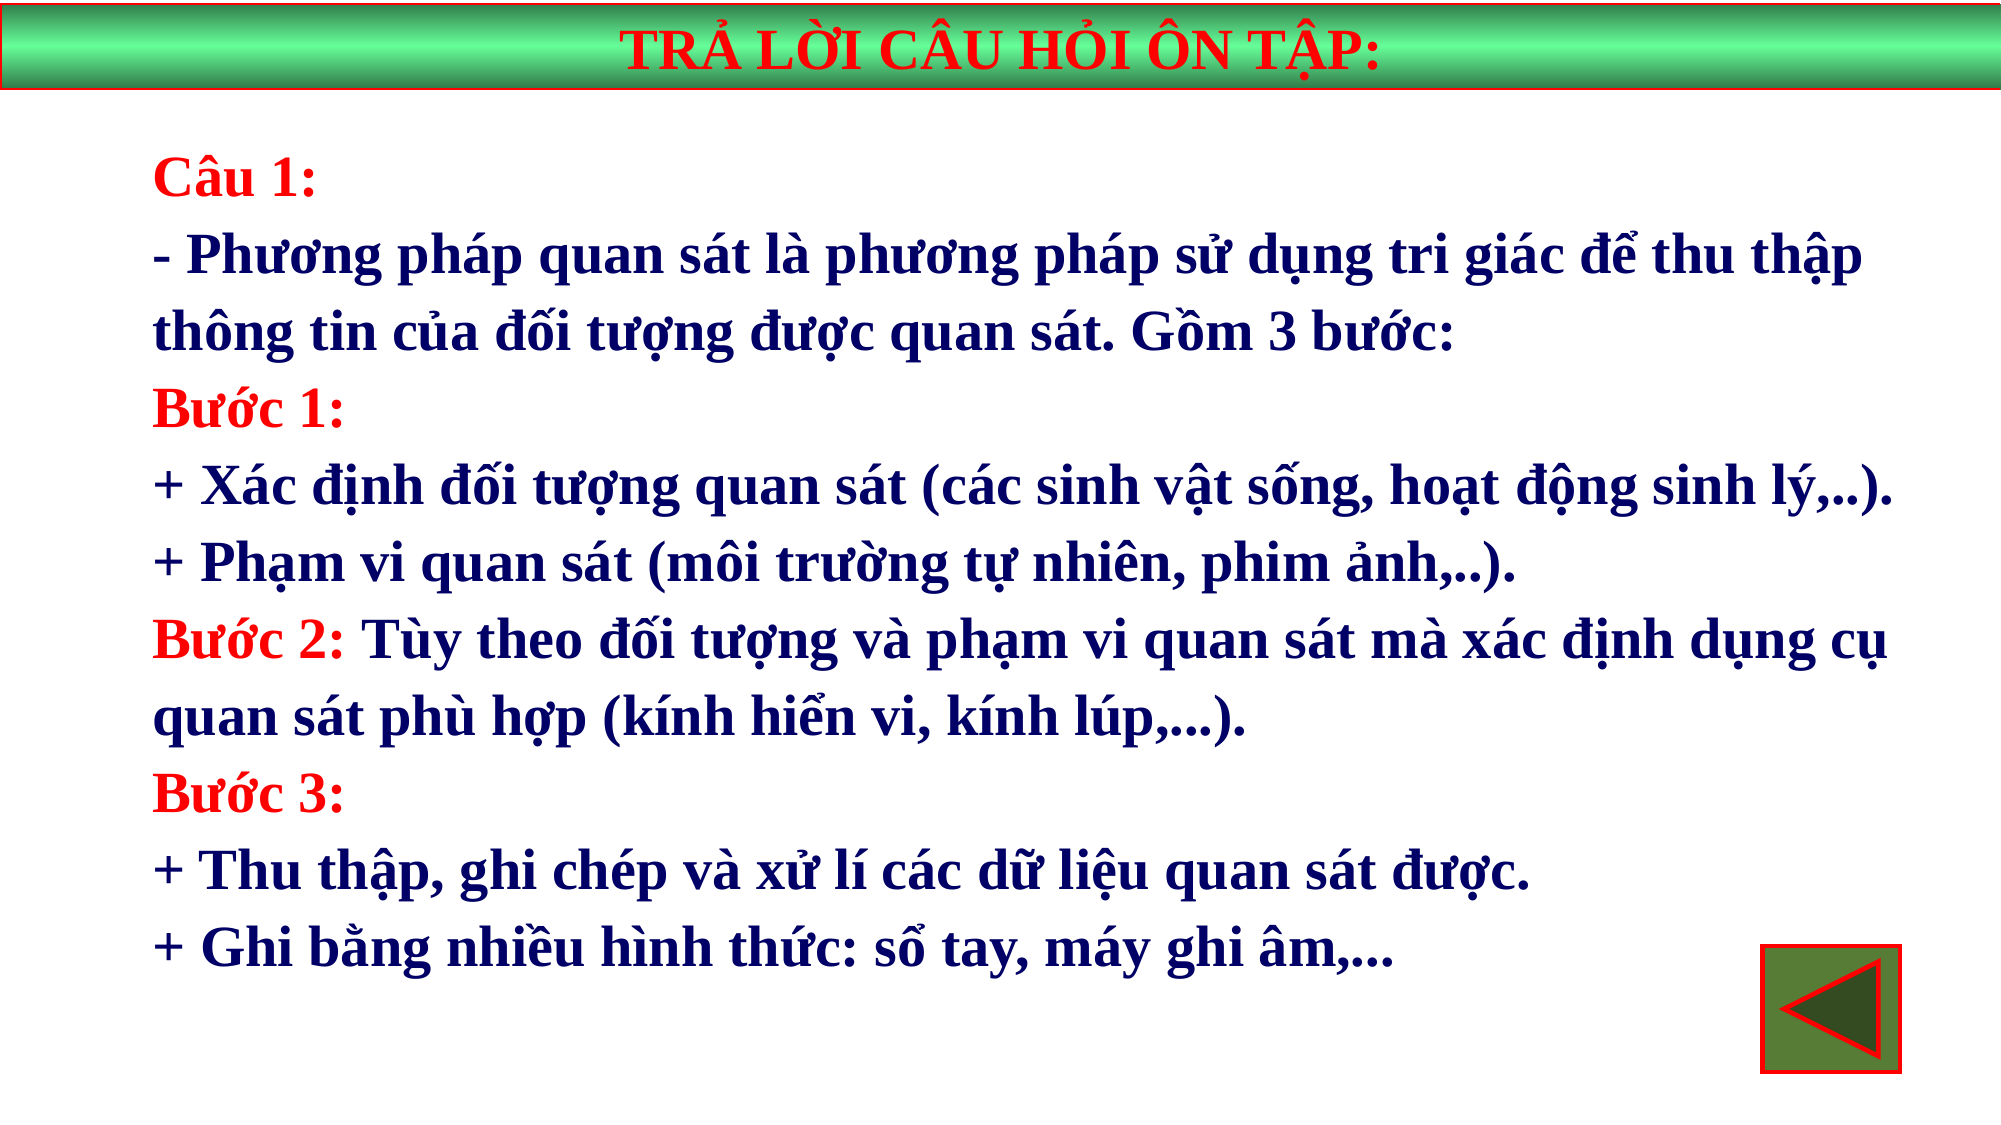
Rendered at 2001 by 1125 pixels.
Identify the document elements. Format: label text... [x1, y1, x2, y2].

text_box TRẢ LỜI CÂU HỎI ÔN TẬP: [1, 4, 2000, 90]
text_box [1761, 945, 1901, 1073]
text_box Câu 1: - Phương pháp quan sát là phương pháp sử dụng tri giác để thu thập thông tin của đối tượng được quan sát. Gồm 3 bước: Bước 1: + Xác định đối tượng quan sát (các sinh vật sống, hoạt động sinh lý,..). + Phạm vi quan sát (môi trường tự nhiên, phim ảnh,..). Bước 2: Tùy theo đối tượng và phạm vi quan sát mà xác định dụng cụ quan sát phù hợp (kính hiển vi, kính lúp,...). Bước 3: + Thu thập, ghi chép và xử lí các dữ liệu quan sát được. + Ghi bằng nhiều hình thức: sổ tay, máy ghi âm,... [137, 124, 1940, 1063]
